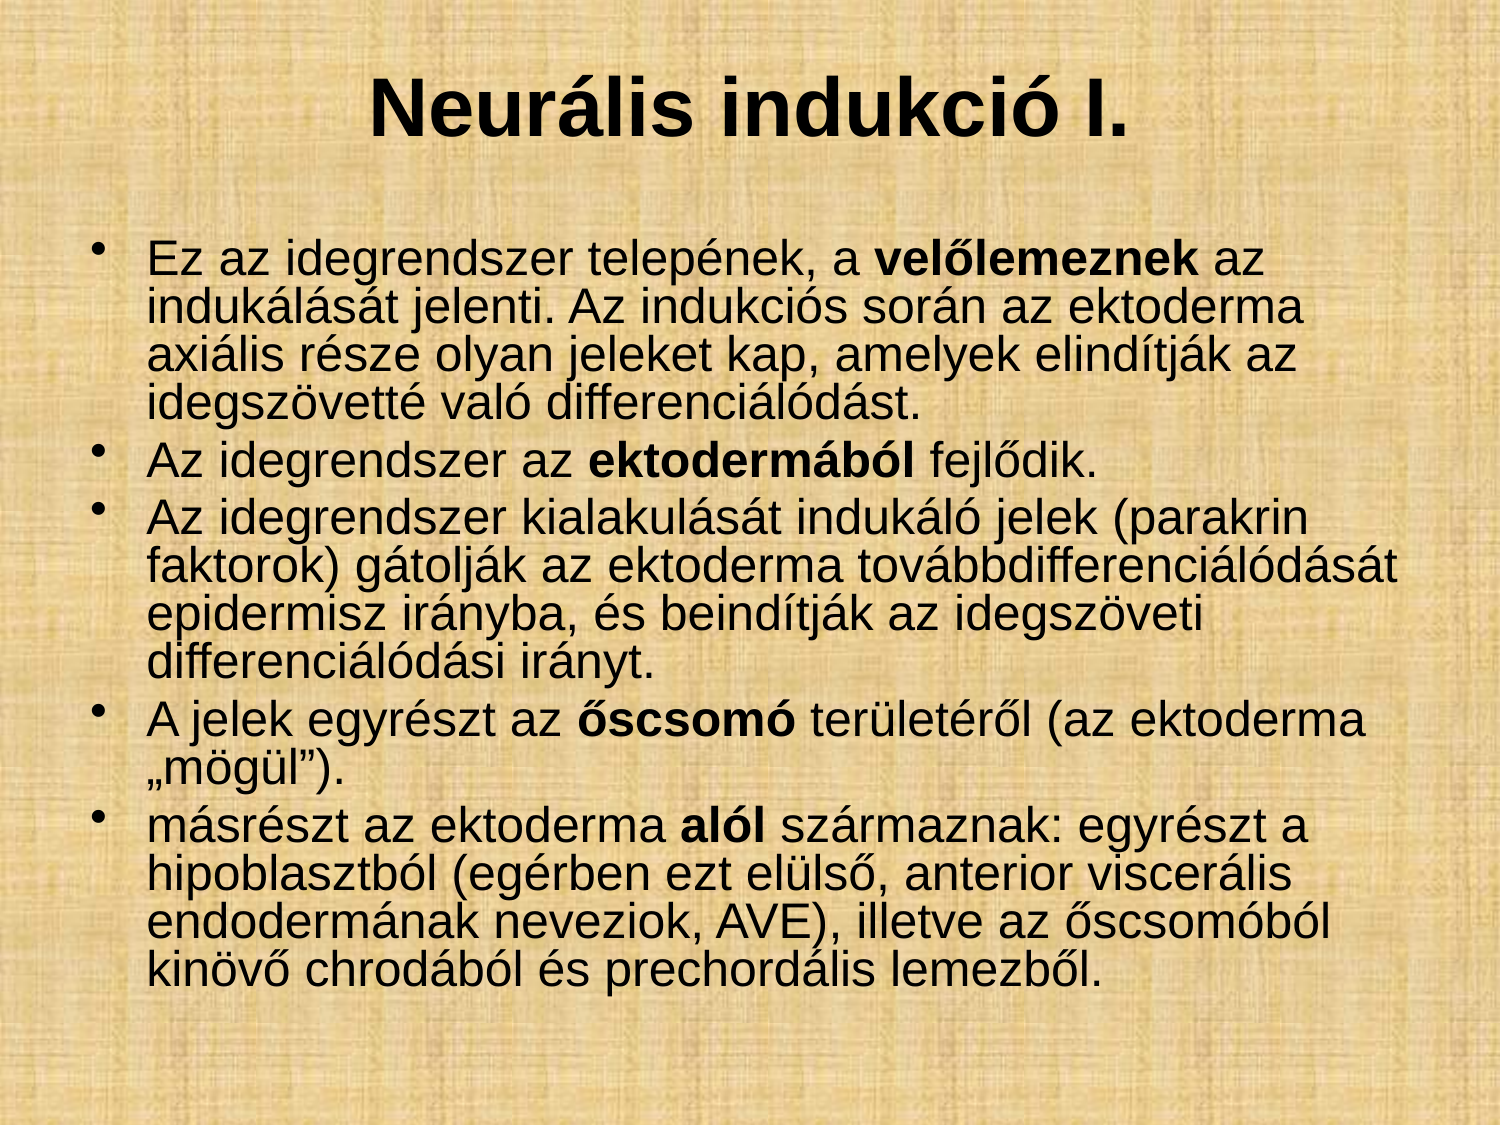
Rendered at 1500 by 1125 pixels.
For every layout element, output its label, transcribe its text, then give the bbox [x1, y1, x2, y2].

list Ez az idegrendszer telepének, a velőlemeznek az indukálását jelenti. Az indukciós során az ektoderma axiális része olyan jeleket kap, amelyek elindítják az idegszövetté való differenciálódást. Az idegrendszer az ektodermából fejlődik. Az idegrendszer kialakulását indukáló jelek (parakrin faktorok) gátolják az ektoderma továbbdifferenciálódását epidermisz irányba, és beindítják az idegszöveti differenciálódási irányt. A jelek egyrészt az őscsomó területéről (az ektoderma „mögül”). másrészt az ektoderma alól származnak: egyrészt a hipoblasztból (egérben ezt elülső, anterior viscerális endodermának neveziok, AVE), illetve az őscsomóból kinövő chrodából és prechordális lemezből. [74, 184, 1426, 1059]
title Neurális indukció I. [74, 44, 1426, 162]
picture [0, 0, 1500, 1125]
